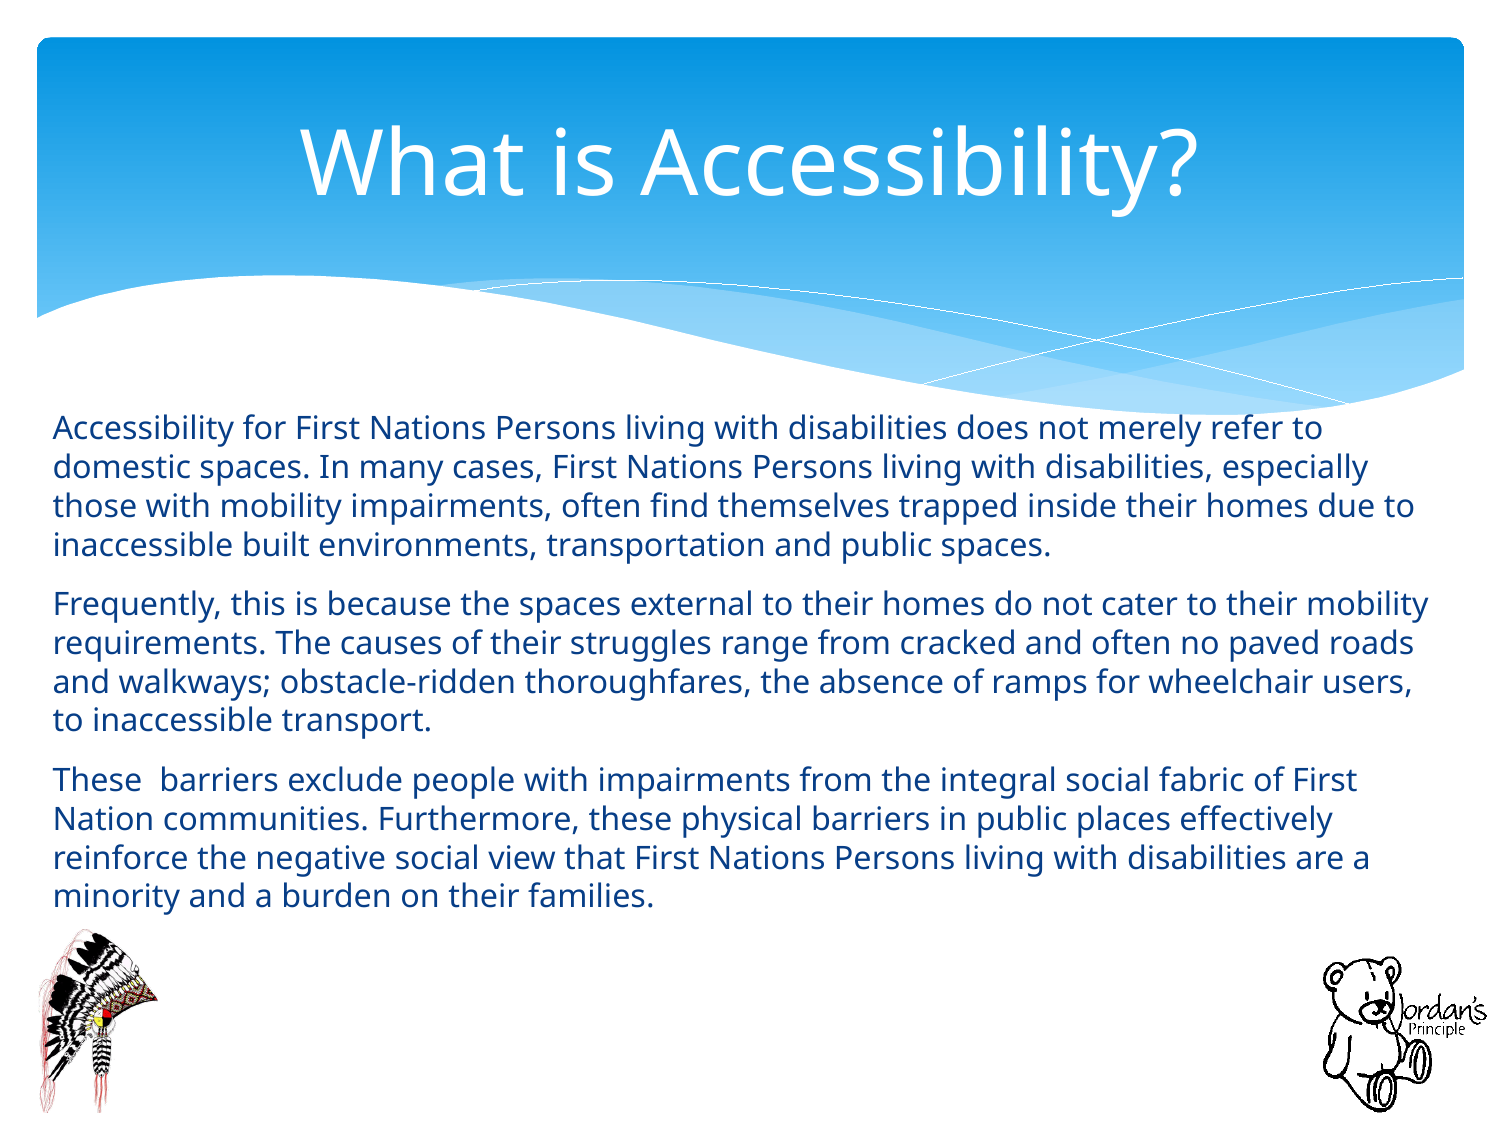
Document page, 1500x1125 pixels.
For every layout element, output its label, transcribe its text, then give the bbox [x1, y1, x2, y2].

list Accessibility for First Nations Persons living with disabilities does not merely refer to domestic spaces. In many cases, First Nations Persons living with disabilities, especially those with mobility impairments, often find themselves trapped inside their homes due to inaccessible built environments, transportation and public spaces. Frequently, this is because the spaces external to their homes do not cater to their mobility requirements. The causes of their struggles range from cracked and often no paved roads and walkways; obstacle-ridden thoroughfares, the absence of ramps for wheelchair users, to inaccessible transport. These barriers exclude people with impairments from the integral social fabric of First Nation communities. Furthermore, these physical barriers in public places effectively reinforce the negative social view that First Nations Persons living with disabilities are a minority and a burden on their families. [37, 399, 1463, 992]
picture [1300, 937, 1500, 1125]
title What is Accessibility? [75, 55, 1425, 261]
picture [37, 929, 159, 1113]
